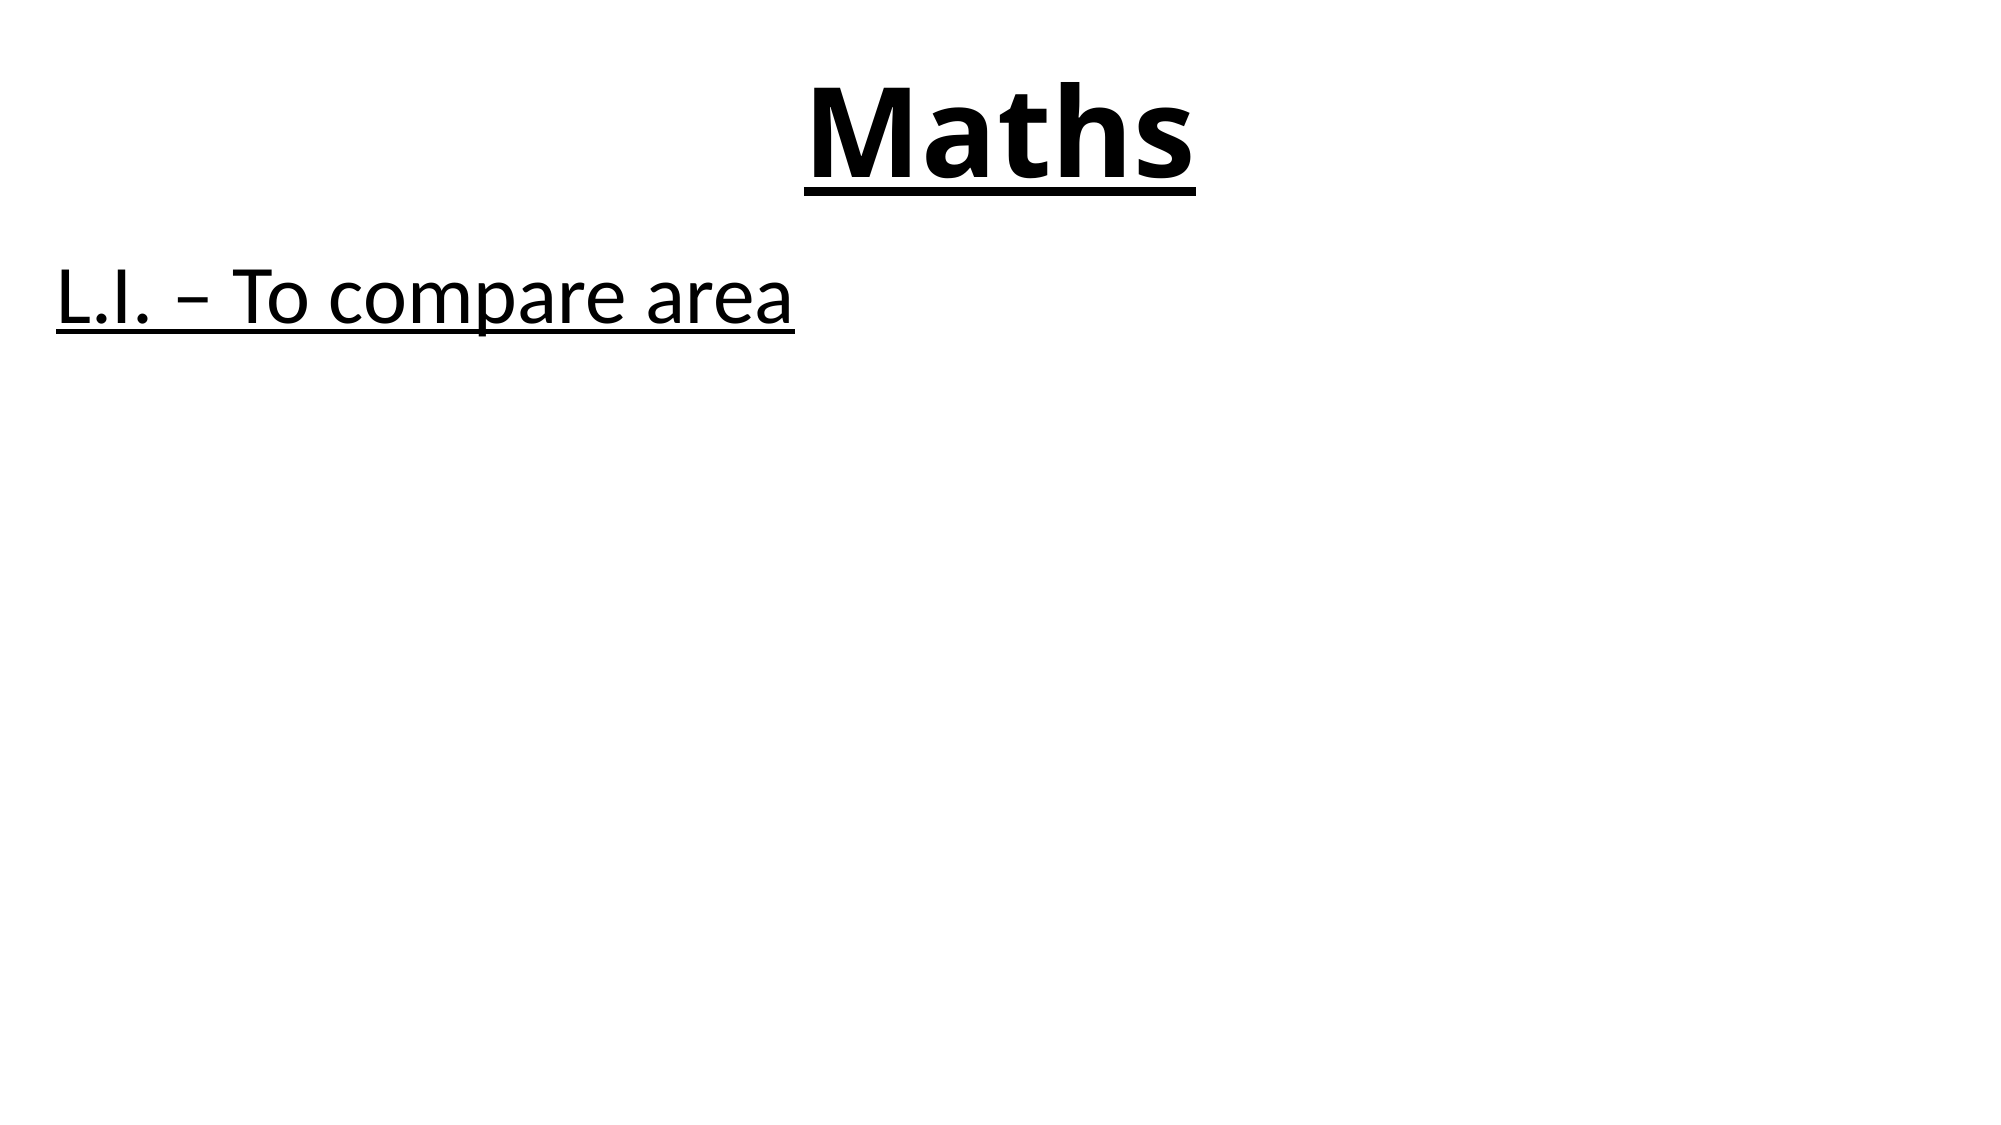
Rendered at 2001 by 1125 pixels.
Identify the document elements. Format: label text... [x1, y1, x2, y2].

subtitle L.I. – To compare area [41, 244, 1937, 1071]
title Maths [41, 37, 1959, 213]
